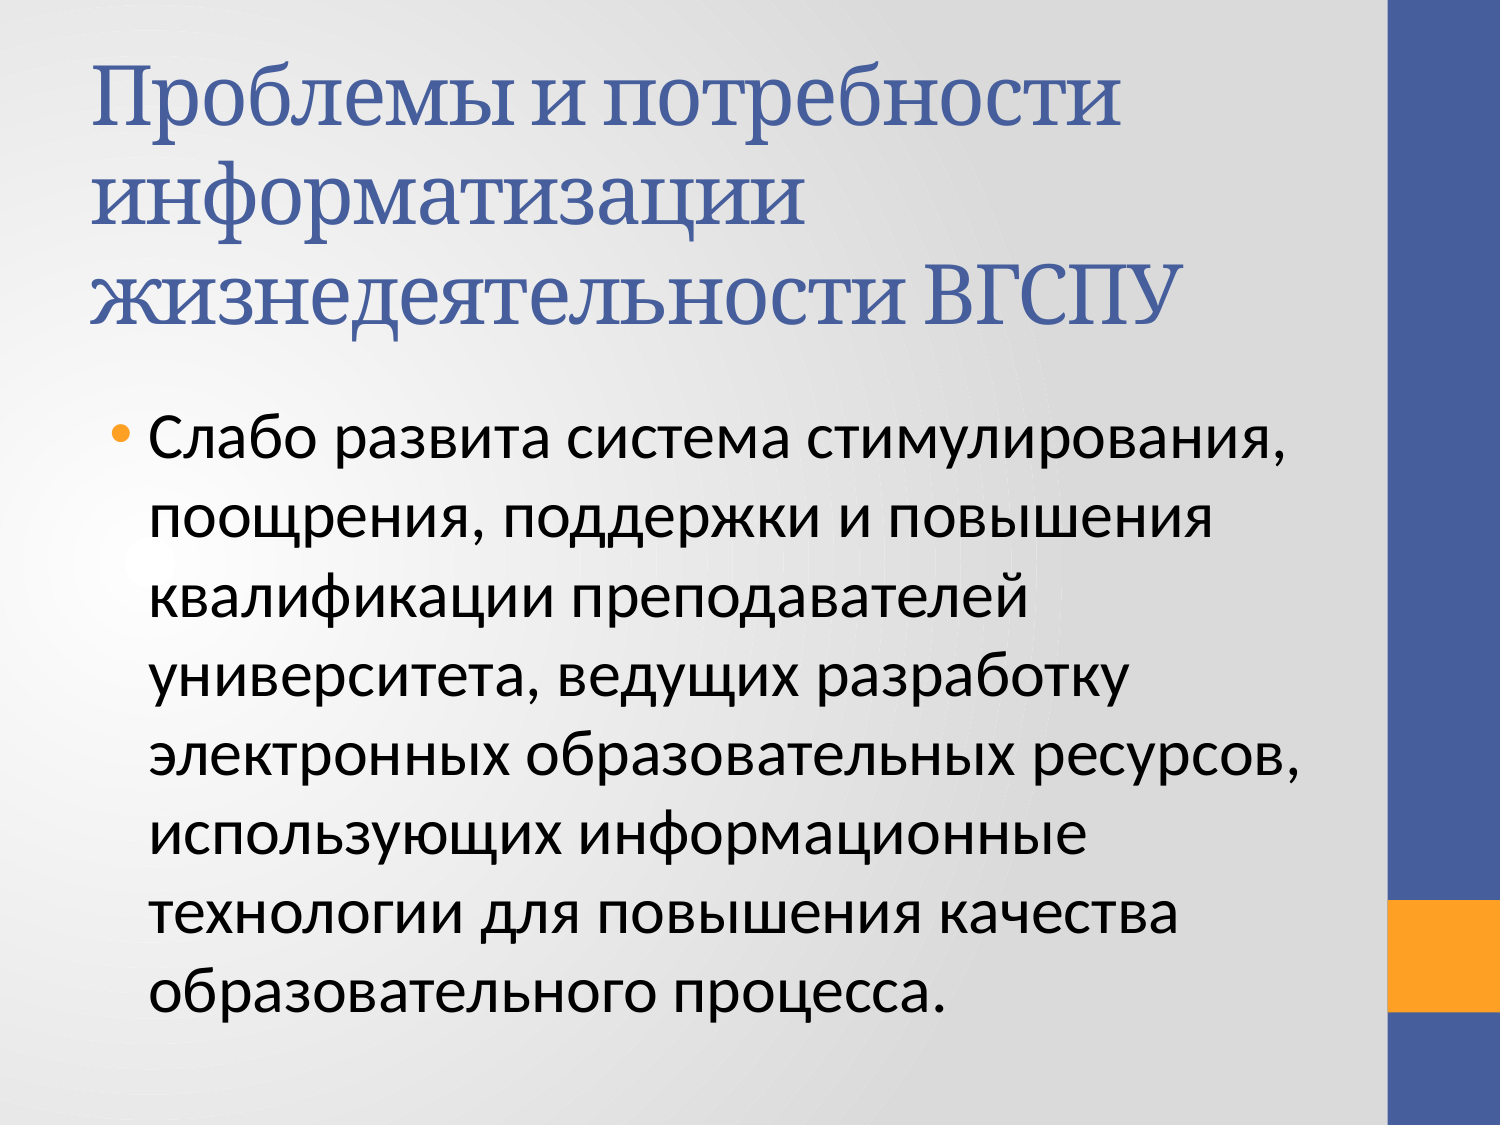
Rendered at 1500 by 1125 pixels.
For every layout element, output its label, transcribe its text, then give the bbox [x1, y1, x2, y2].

list Слабо развита система стимулирования, поощрения, поддержки и повышения квалификации преподавателей университета, ведущих разработку электронных образовательных ресурсов, использующих информационные технологии для повышения качества образовательного процесса. [75, 385, 1325, 1050]
title Проблемы и потребности информатизации жизнедеятельности ВГСПУ [75, 45, 1325, 339]
